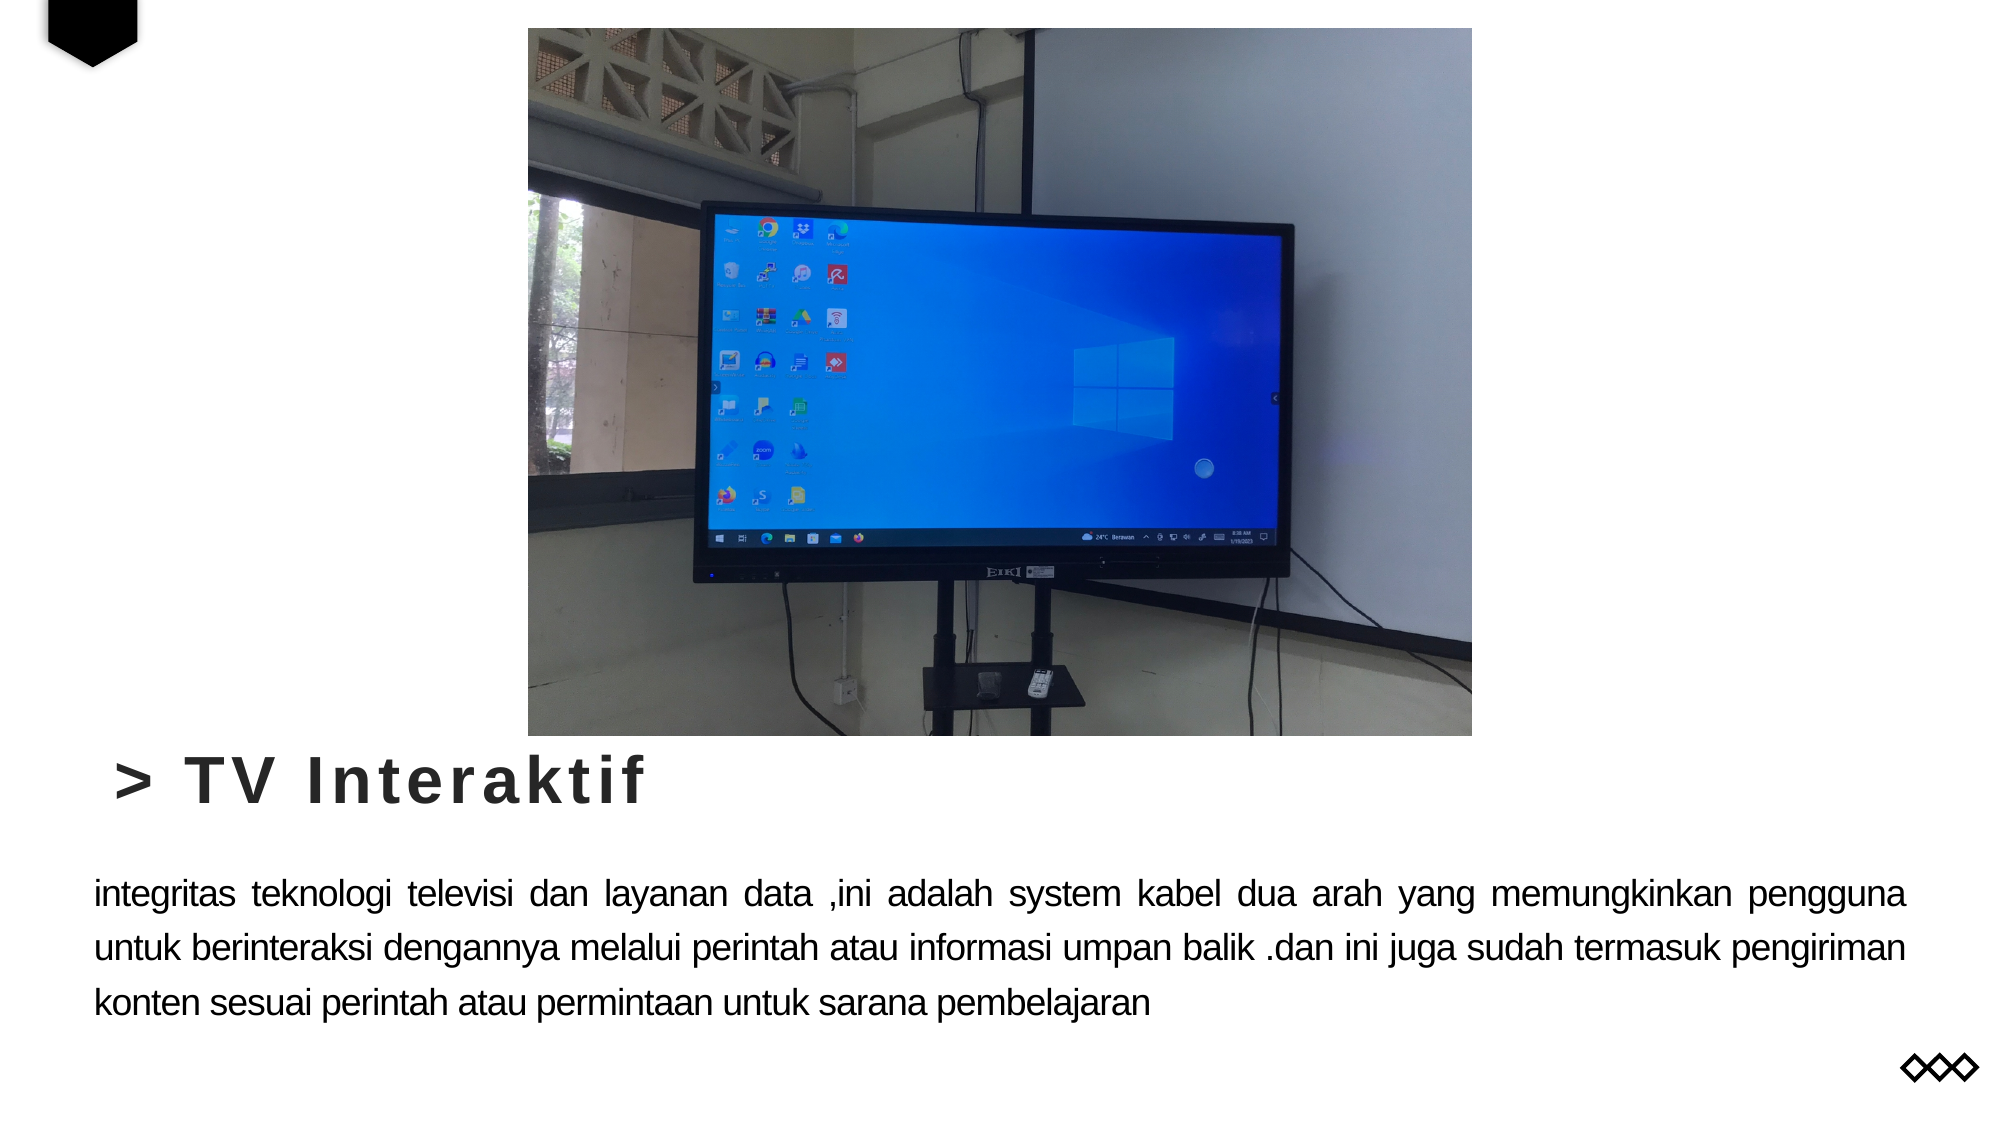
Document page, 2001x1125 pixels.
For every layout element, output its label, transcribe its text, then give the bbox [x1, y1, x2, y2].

picture [528, 28, 1472, 736]
text_box integritas teknologi televisi dan layanan data ,ini adalah system kabel dua arah yang memungkinkan pengguna untuk berinteraksi dengannya melalui perintah atau informasi umpan balik .dan ini juga sudah termasuk pengiriman konten sesuai perintah atau permintaan untuk sarana pembelajaran [79, 851, 1921, 1078]
text_box > TV Interaktif [99, 735, 1900, 829]
